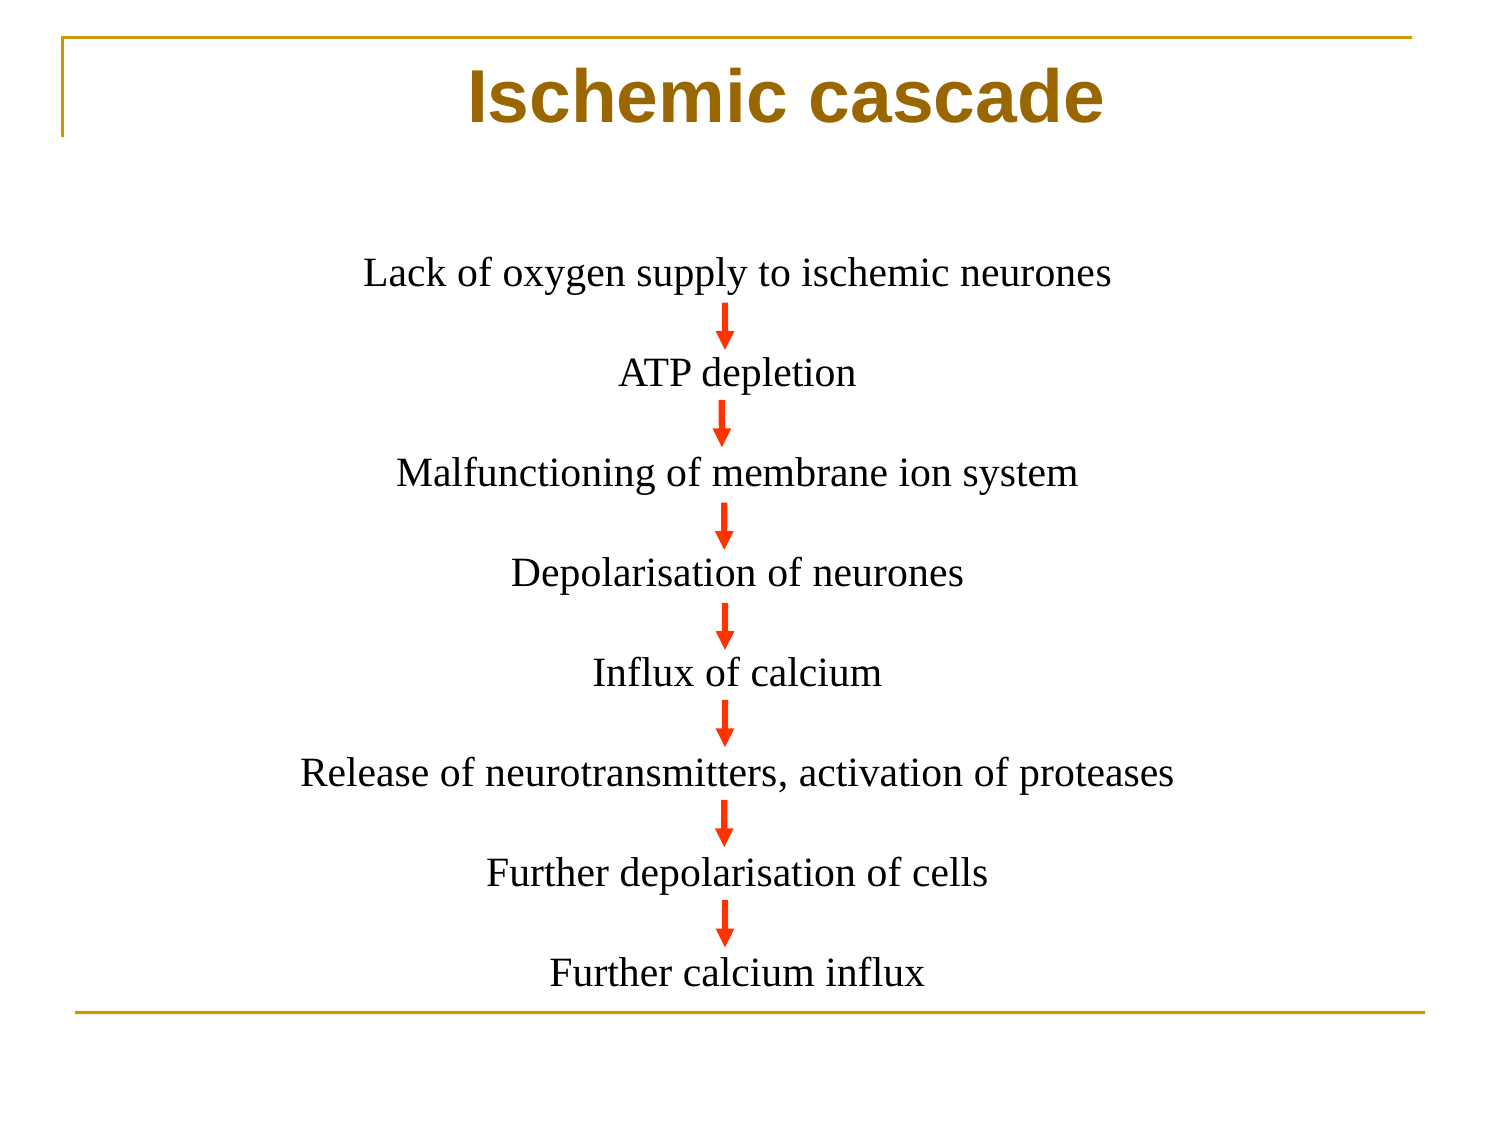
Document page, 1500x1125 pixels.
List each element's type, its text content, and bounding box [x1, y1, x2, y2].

text_box Ischemic cascade [452, 39, 1121, 145]
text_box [62, 237, 1413, 1125]
